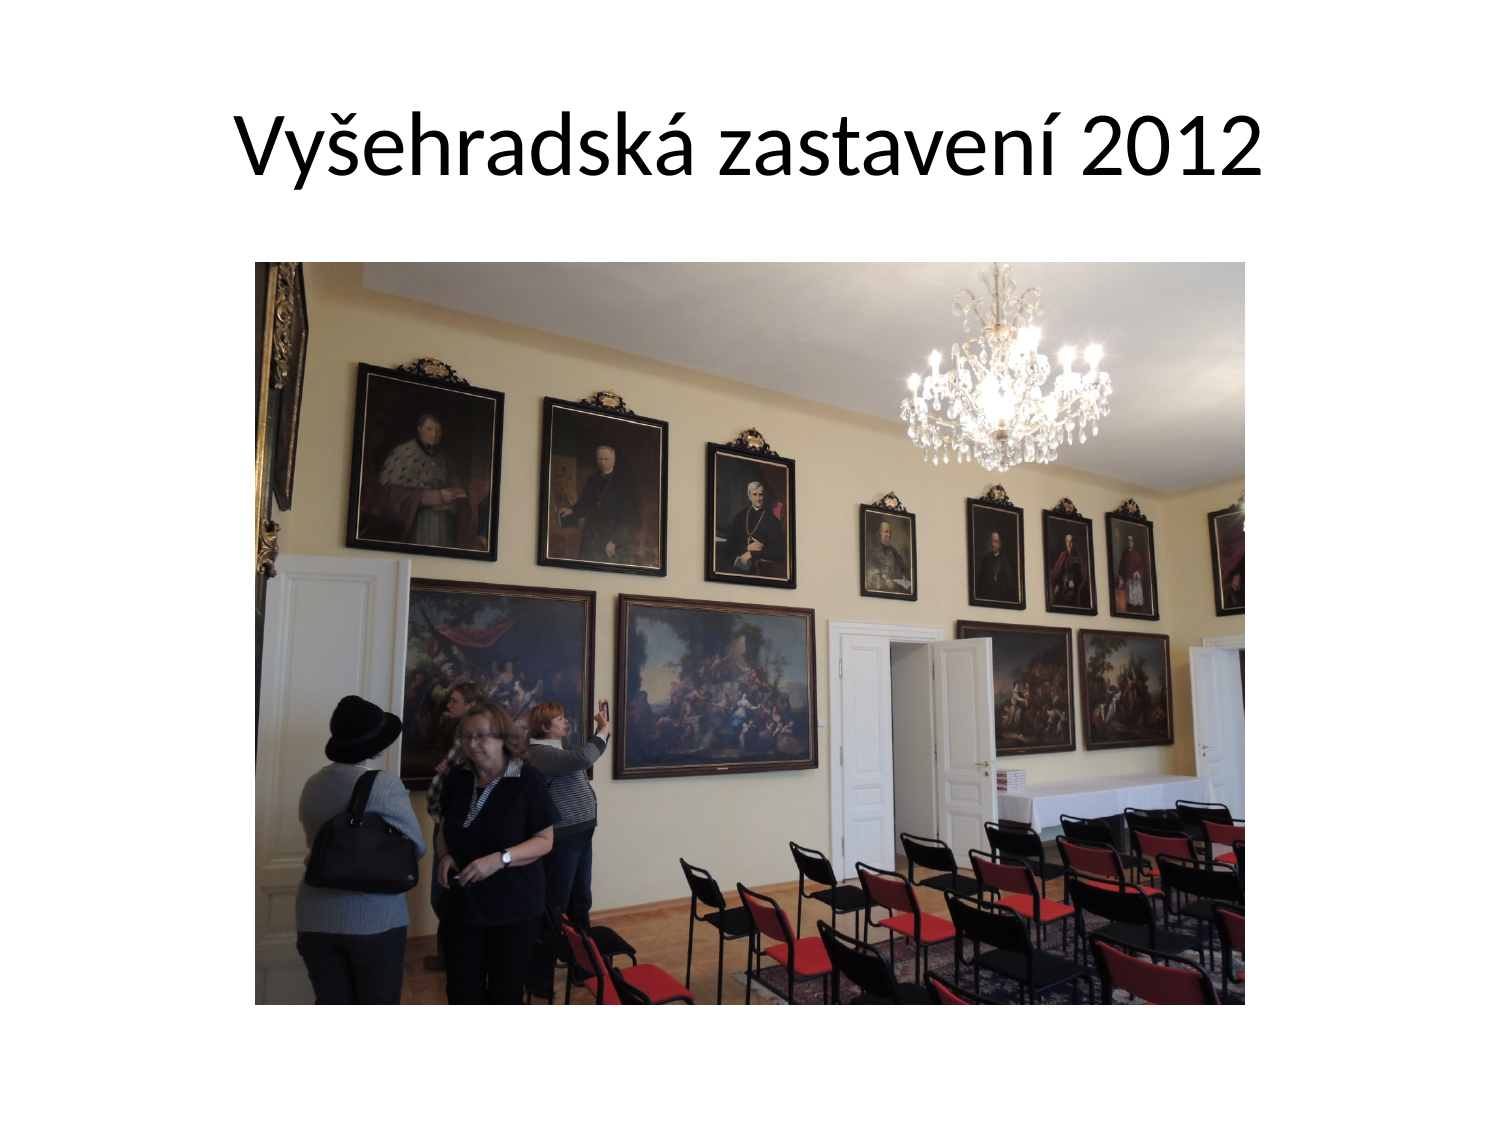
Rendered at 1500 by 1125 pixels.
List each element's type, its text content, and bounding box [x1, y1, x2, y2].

title Vyšehradská zastavení 2012 [75, 45, 1425, 233]
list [254, 262, 1246, 1006]
